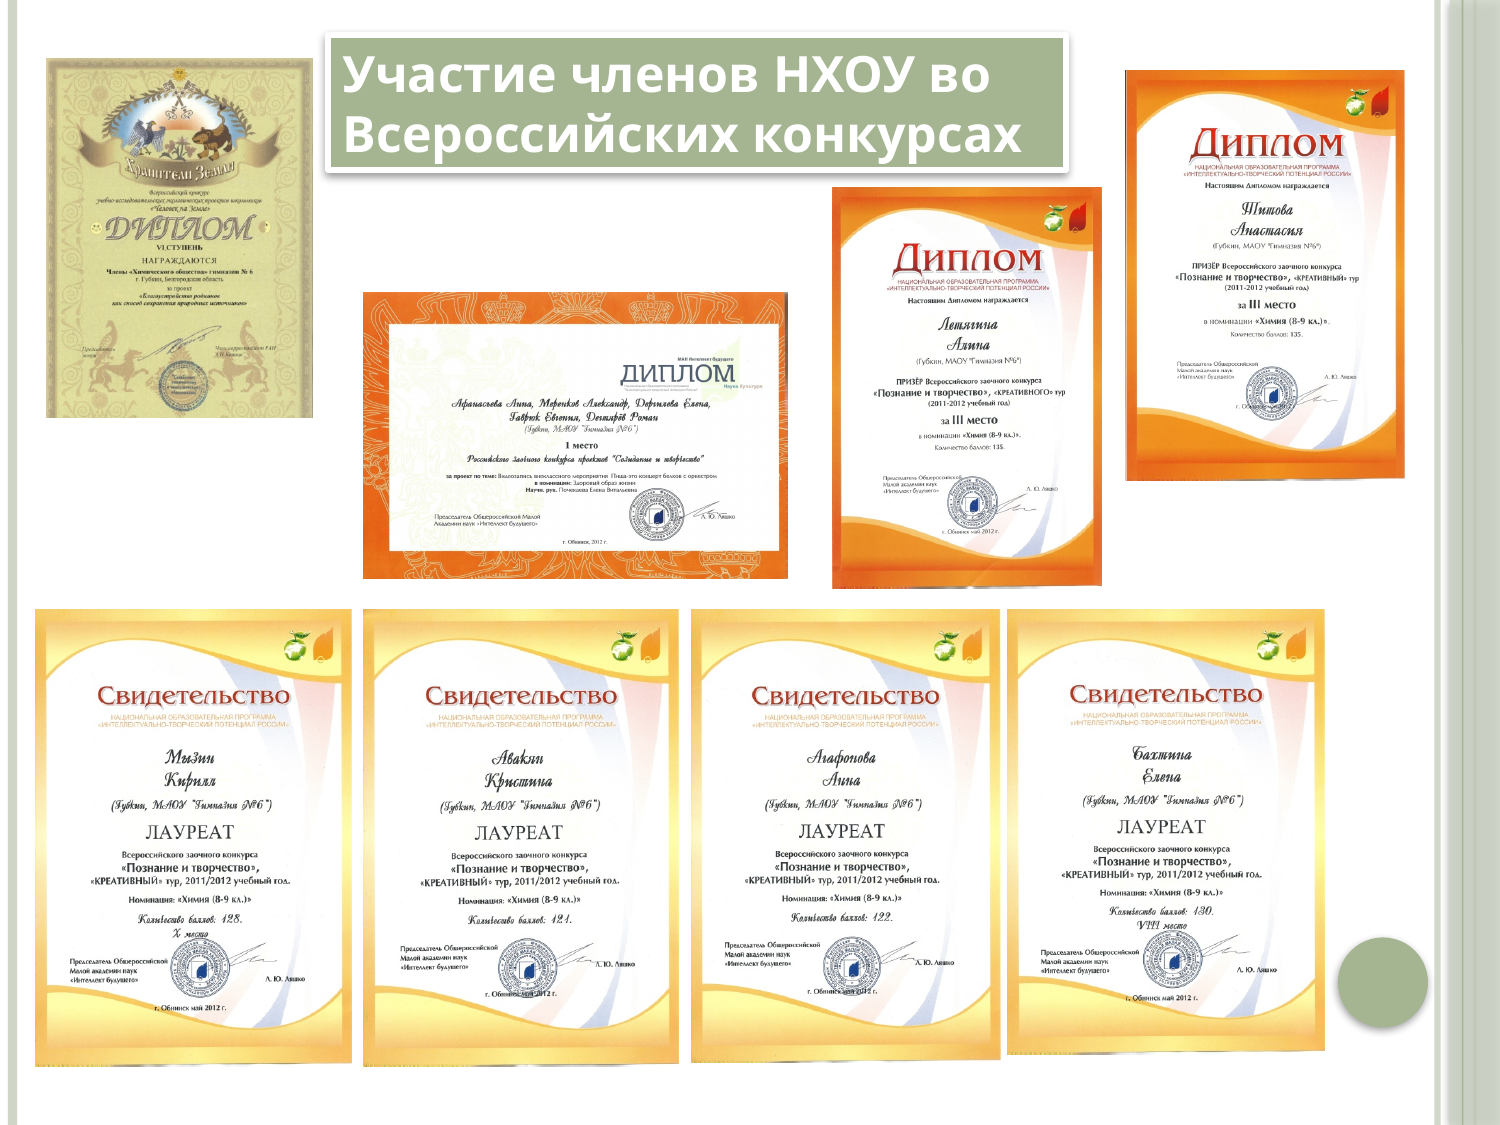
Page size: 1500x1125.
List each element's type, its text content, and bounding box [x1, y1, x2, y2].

text_box Участие членов НХОУ во Всероссийских конкурсах [325, 32, 1069, 173]
picture [690, 608, 1004, 1063]
picture [34, 608, 352, 1067]
picture [831, 186, 1102, 589]
picture [362, 608, 680, 1067]
picture [1124, 69, 1407, 481]
picture [362, 292, 789, 579]
picture [1007, 608, 1325, 1056]
picture [46, 58, 314, 419]
